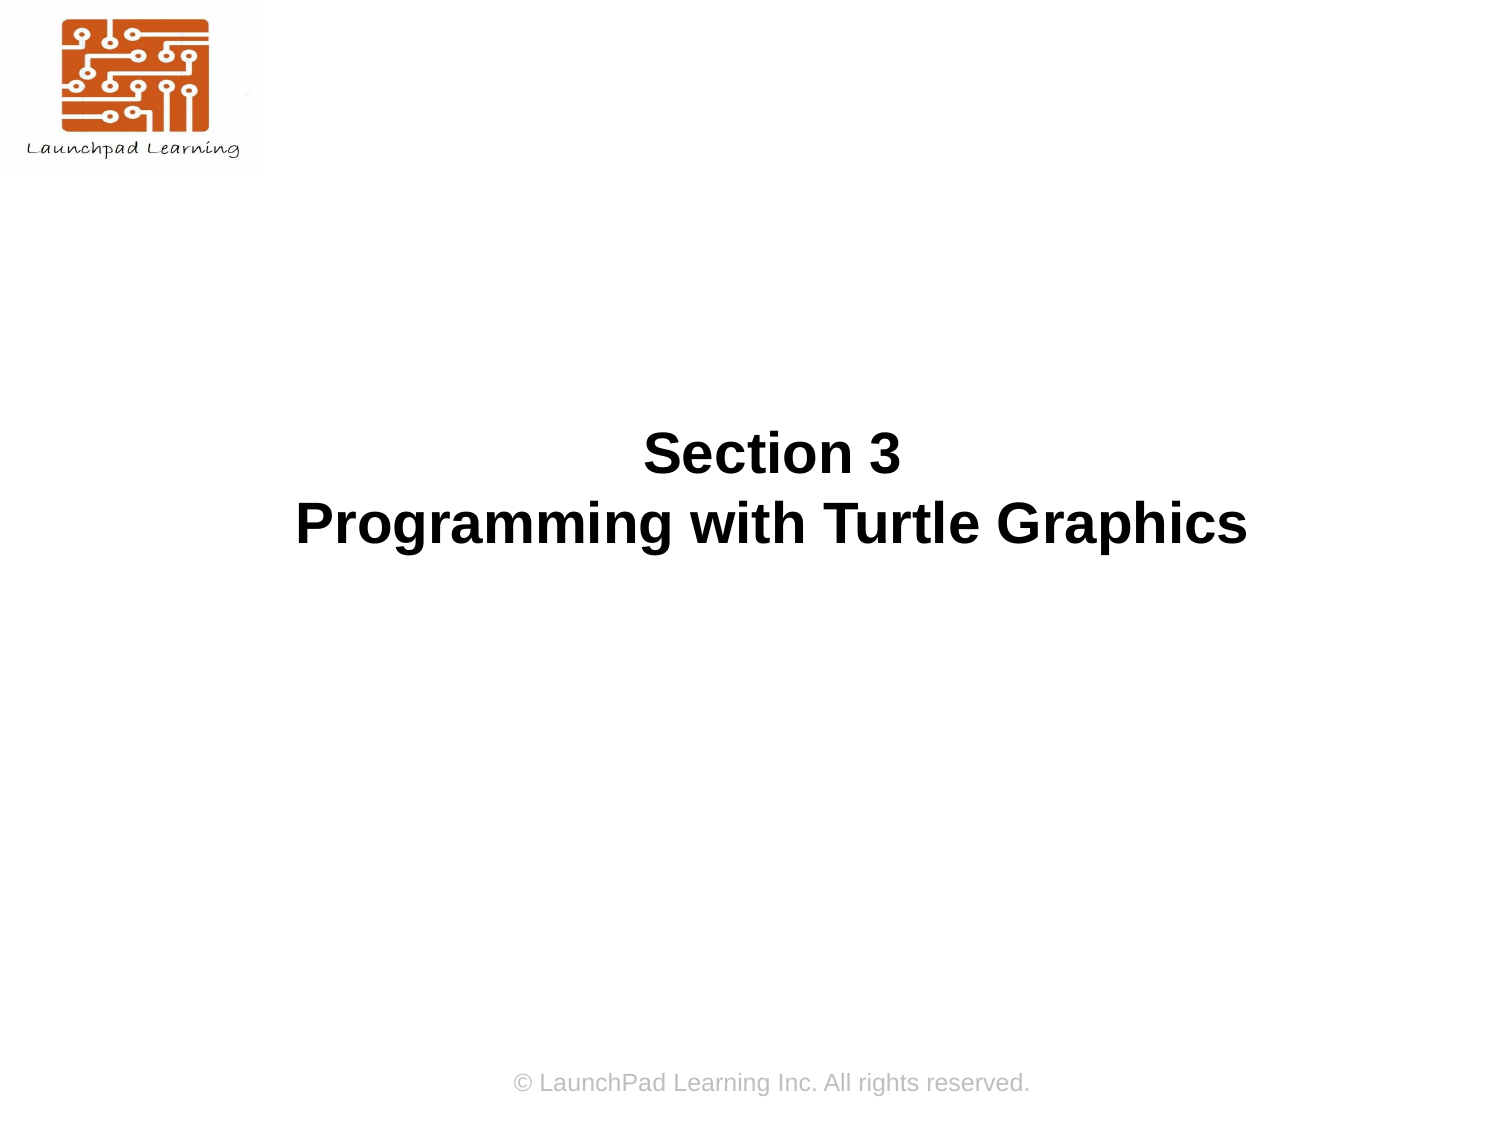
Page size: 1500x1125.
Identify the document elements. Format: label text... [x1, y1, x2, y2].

text_box © LaunchPad Learning Inc. All rights reserved. [16, 1038, 1500, 1125]
title Section 3 Programming with Turtle Graphics [231, 442, 1315, 529]
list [0, 0, 263, 176]
